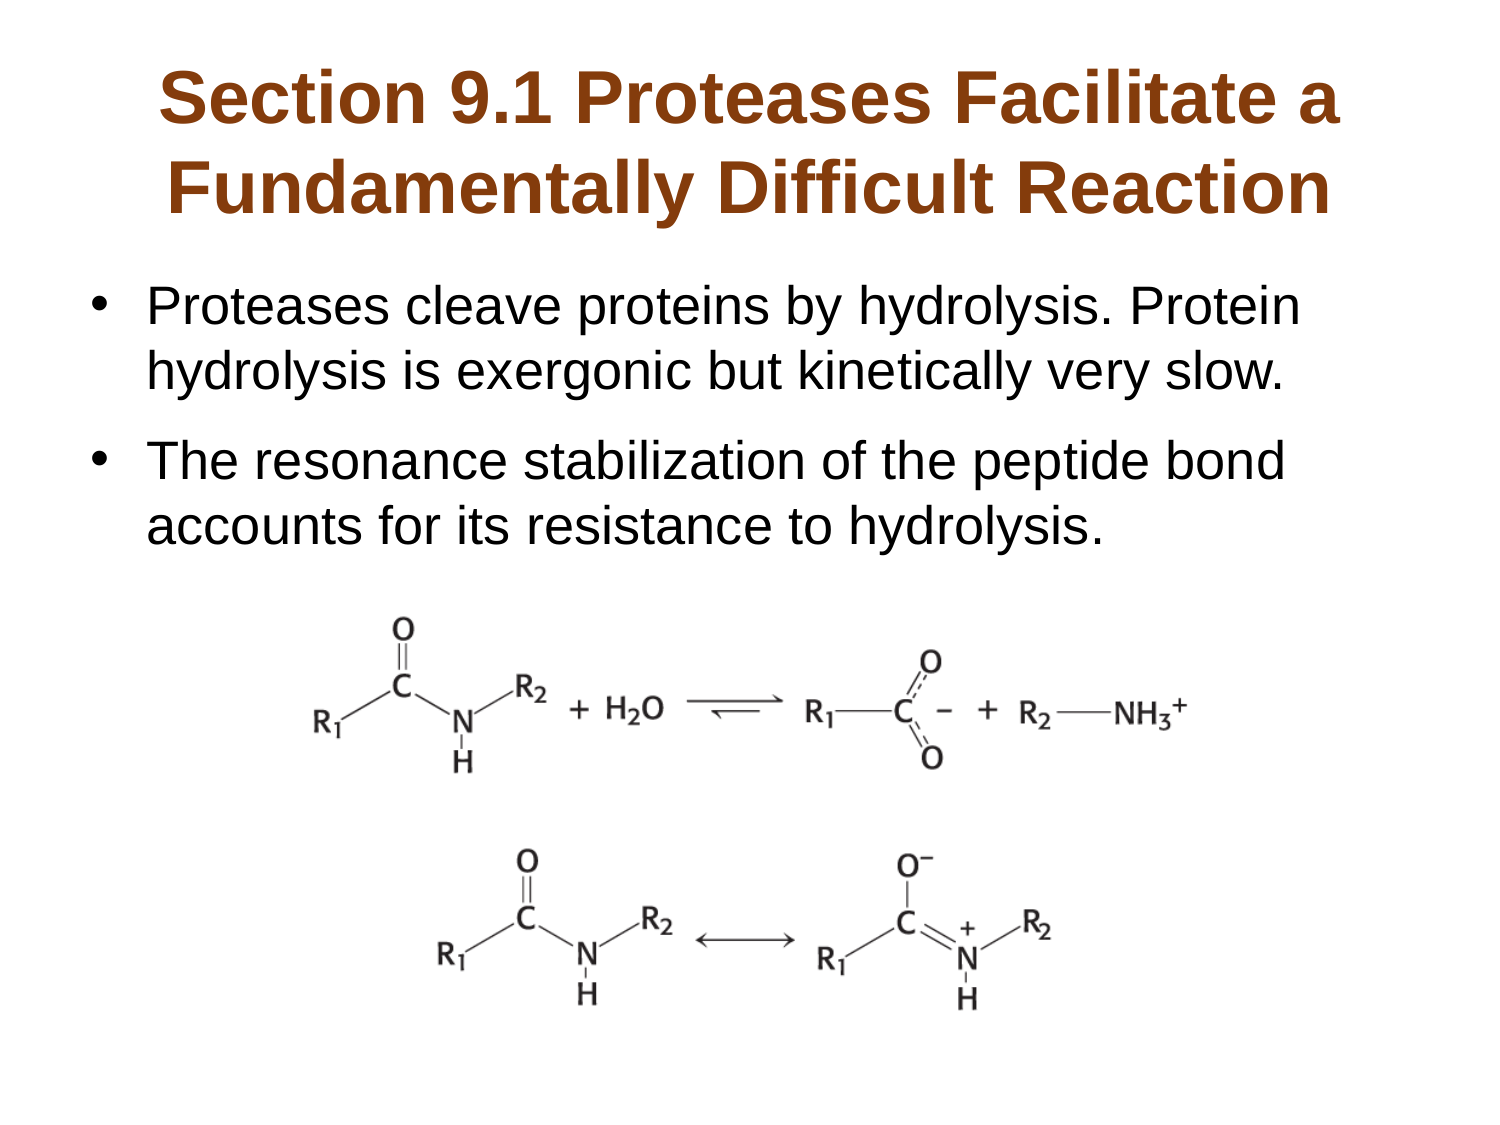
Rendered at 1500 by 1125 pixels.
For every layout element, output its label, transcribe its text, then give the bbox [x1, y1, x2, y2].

list Proteases cleave proteins by hydrolysis. Protein hydrolysis is exergonic but kinetically very slow. The resonance stabilization of the peptide bond accounts for its resistance to hydrolysis. [75, 262, 1425, 582]
picture [84, 613, 1416, 777]
title Section 9.1 Proteases Facilitate a Fundamentally Difficult Reaction [75, 45, 1425, 233]
picture [78, 845, 1410, 1014]
